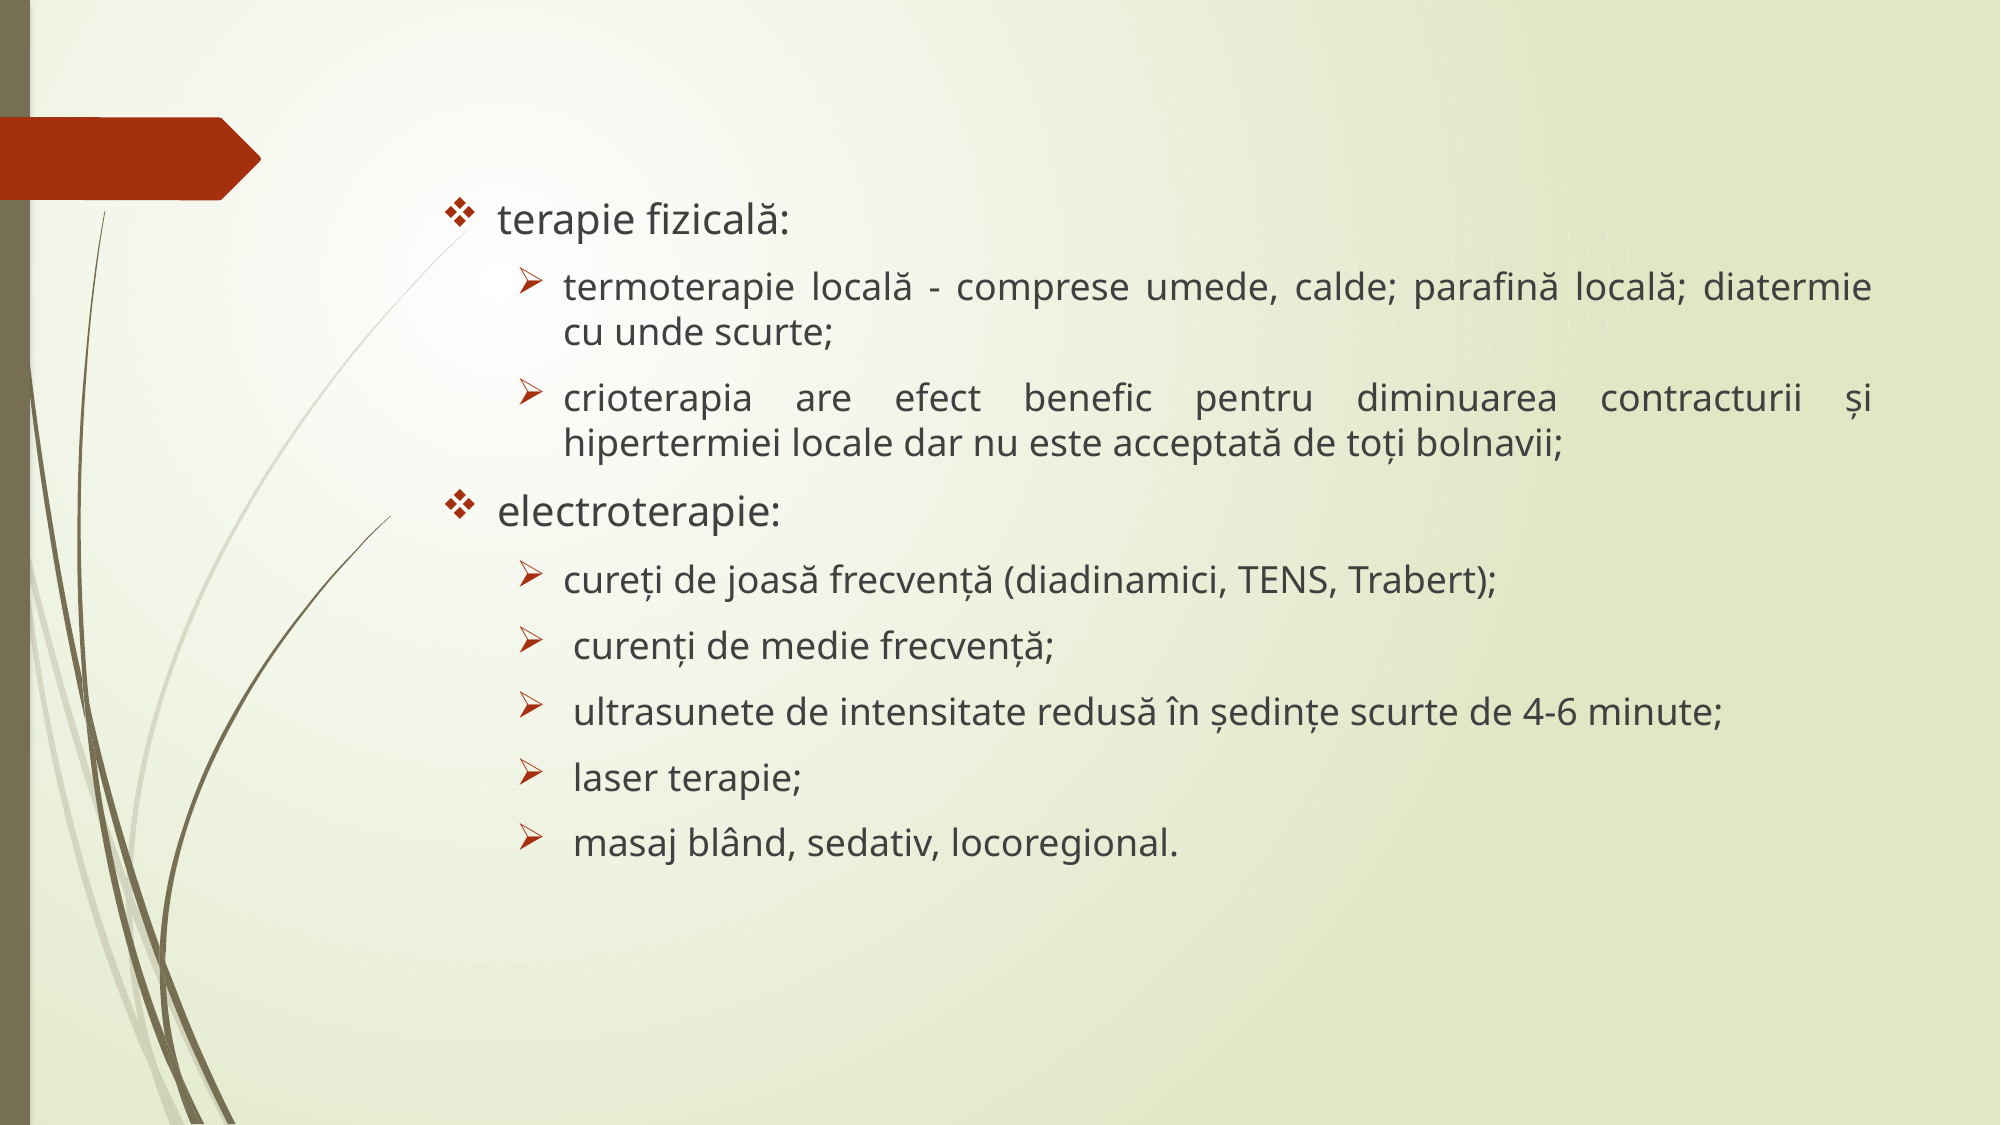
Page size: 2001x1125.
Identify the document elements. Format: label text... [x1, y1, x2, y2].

list terapie fizicală: termoterapie locală - comprese umede, calde; parafină locală; diatermie cu unde scurte; crioterapia are efect benefic pentru diminuarea contracturii și hipertermiei locale dar nu este acceptată de toți bolnavii; electroterapie: cureți de joasă frecvență (diadinamici, TENS, Trabert); curenți de medie frecvență; ultrasunete de intensitate redusă în ședințe scurte de 4-6 minute; laser terapie; masaj blând, sedativ, locoregional. [426, 184, 1889, 940]
